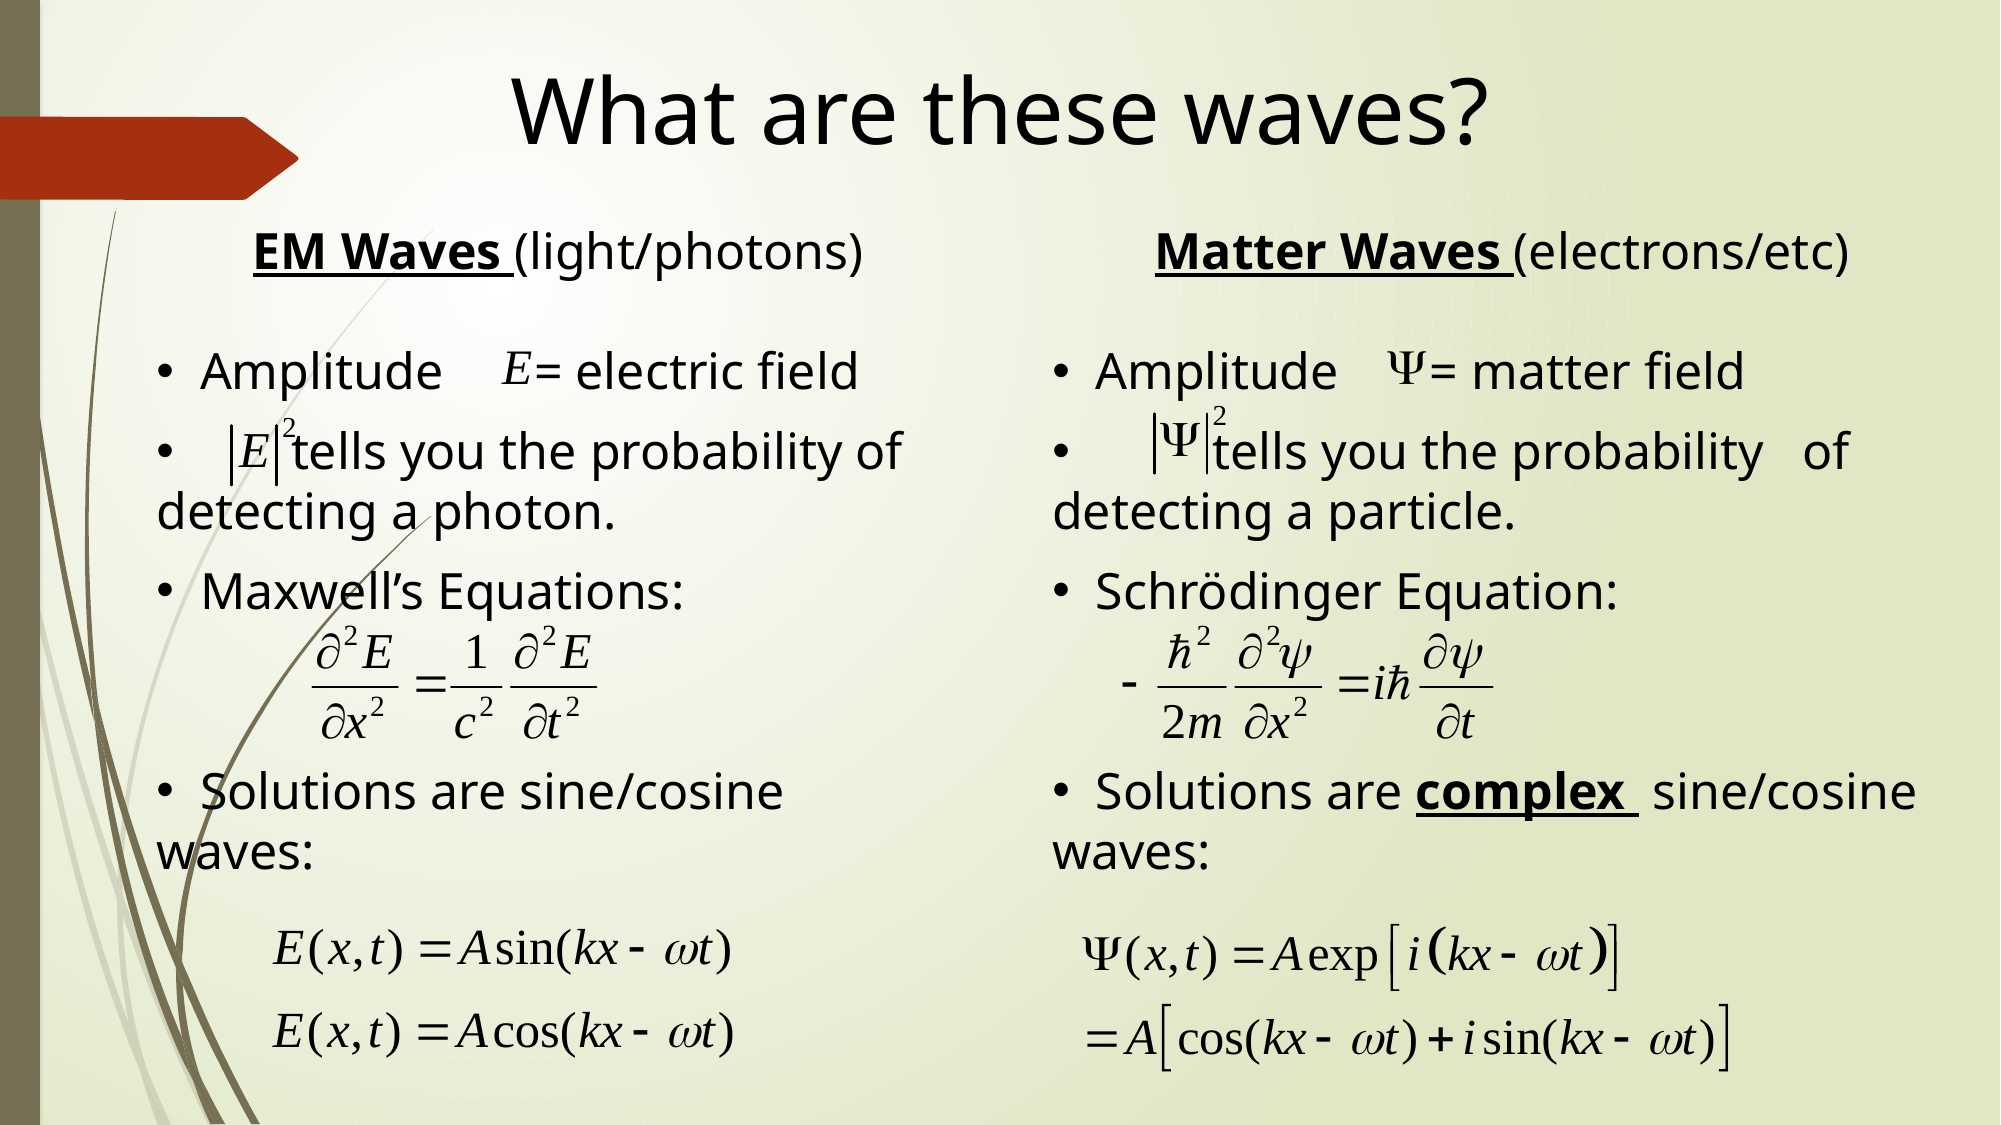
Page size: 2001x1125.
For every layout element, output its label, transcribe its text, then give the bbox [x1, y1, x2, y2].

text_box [1144, 392, 1238, 486]
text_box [221, 404, 306, 498]
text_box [303, 611, 606, 751]
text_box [263, 917, 743, 986]
text_box Matter Waves (electrons/etc) Amplitude = matter field tells you the probability of detecting a particle. Schrödinger Equation: Solutions are complex sine/cosine waves: [1037, 212, 1967, 888]
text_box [1379, 339, 1438, 394]
text_box What are these waves? [324, 45, 1675, 163]
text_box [263, 1000, 746, 1069]
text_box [492, 339, 543, 394]
text_box EM Waves (light/photons) Amplitude = electric field tells you the probability of detecting a photon. Maxwell’s Equations: Solutions are sine/cosine waves: [141, 212, 975, 888]
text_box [1074, 999, 1743, 1084]
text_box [1074, 912, 1637, 999]
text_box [1113, 611, 1503, 750]
